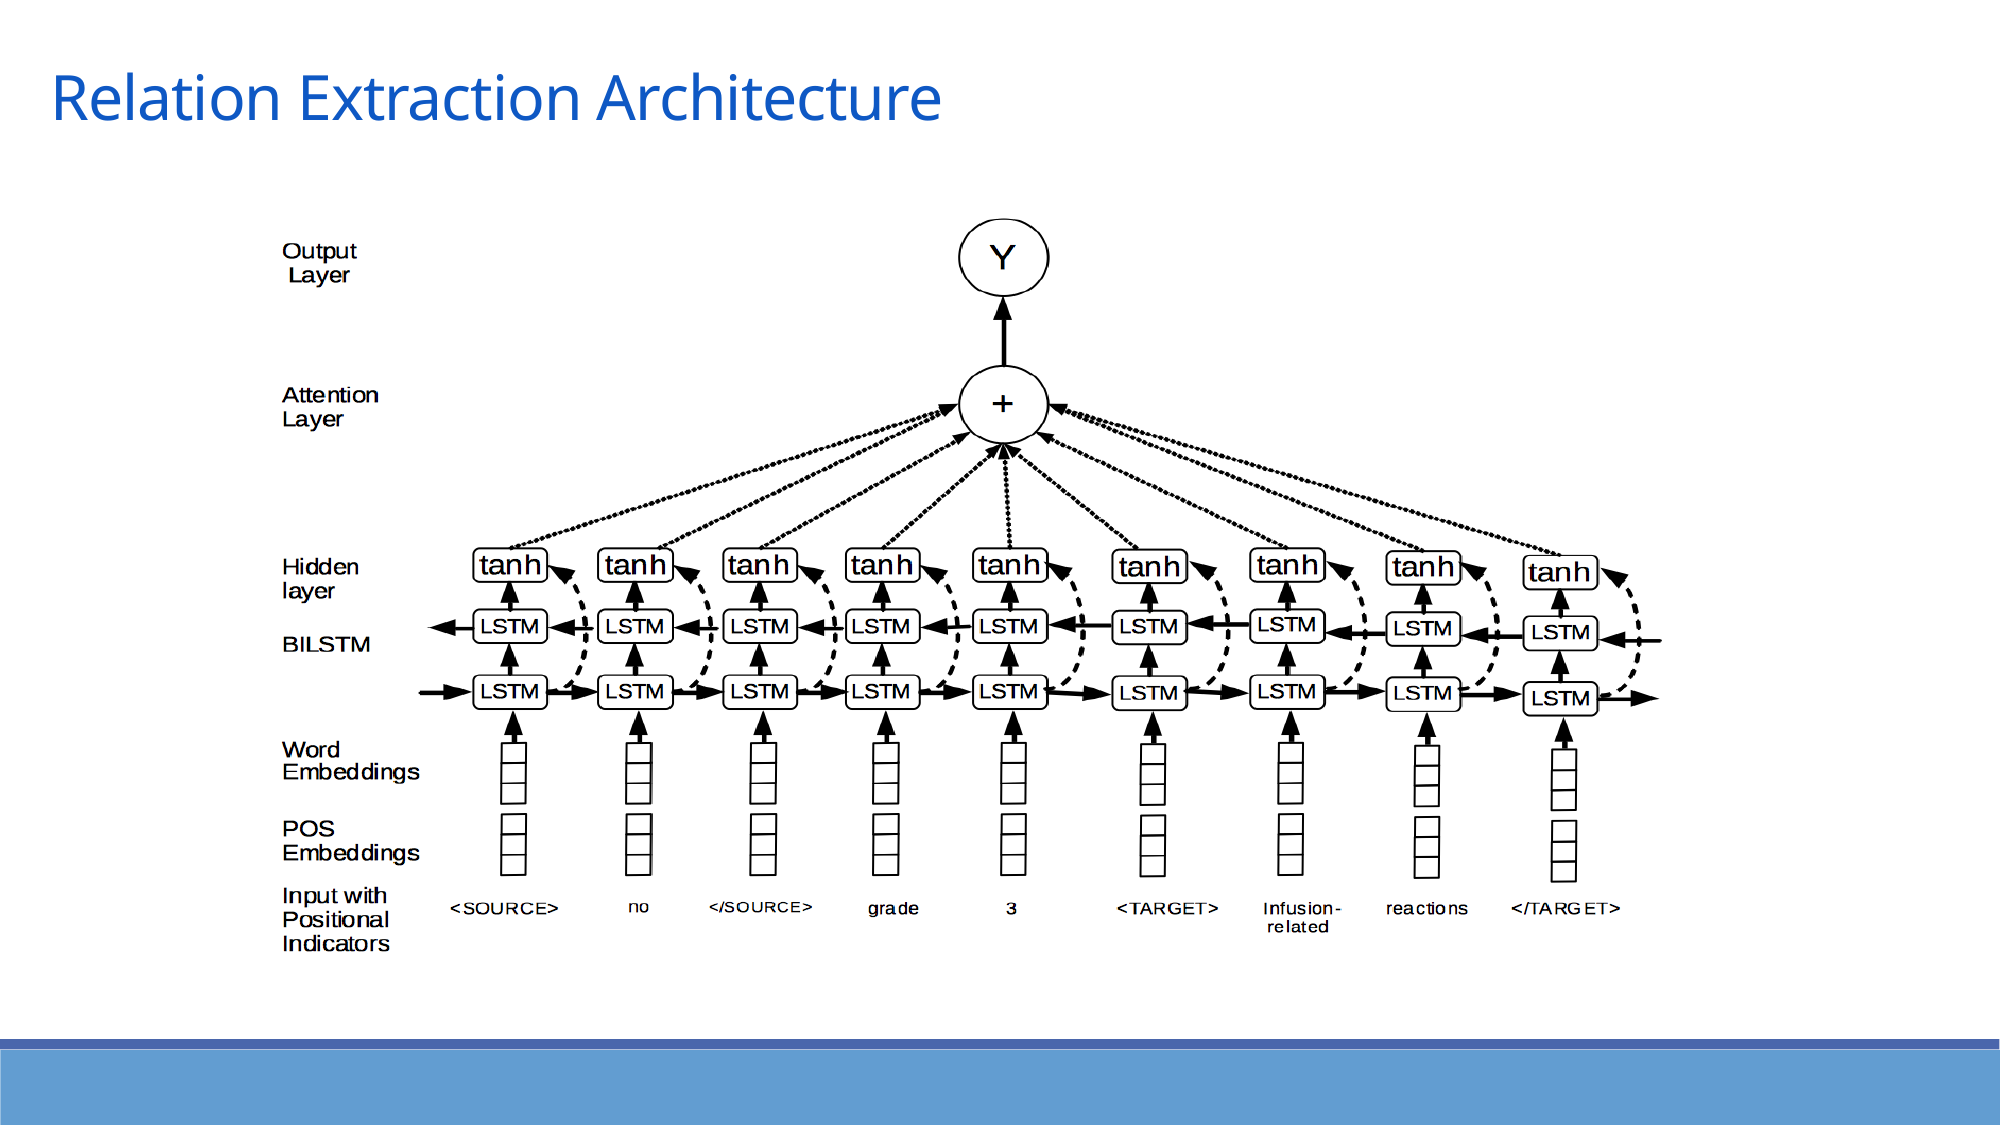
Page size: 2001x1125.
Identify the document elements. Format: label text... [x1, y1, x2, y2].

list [257, 208, 1686, 964]
title Relation Extraction Architecture [35, 35, 1686, 141]
